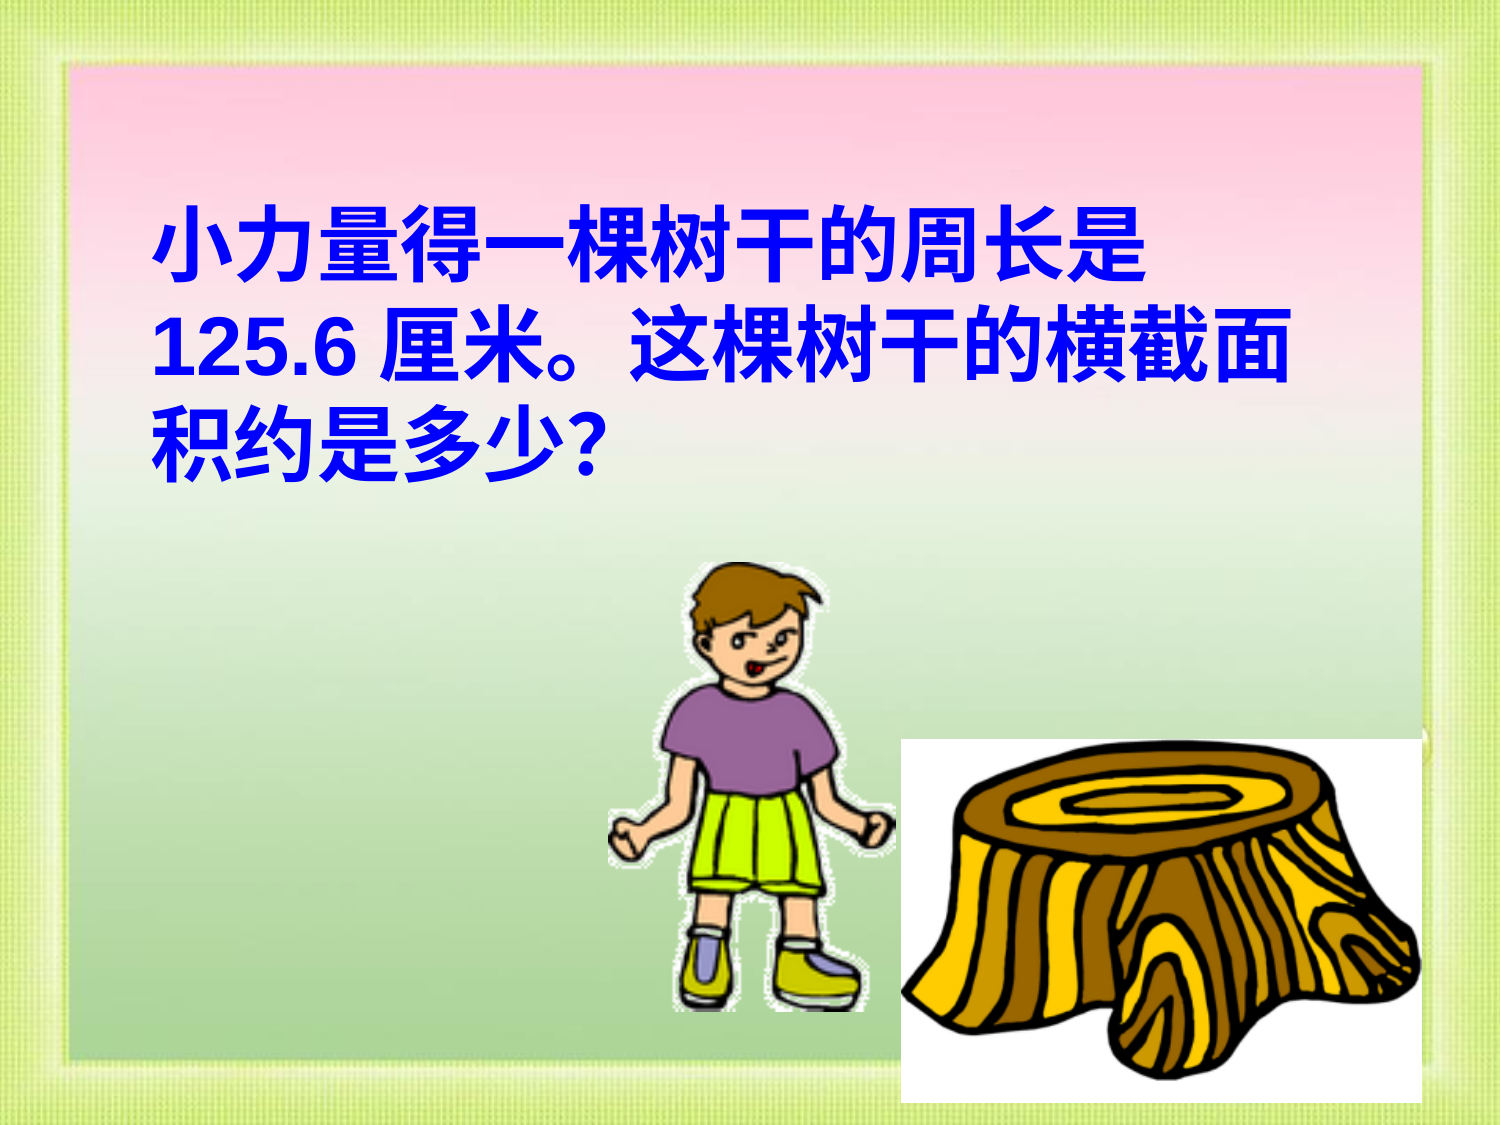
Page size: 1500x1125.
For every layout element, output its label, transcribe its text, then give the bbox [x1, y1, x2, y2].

picture [0, 0, 1500, 1125]
text_box 小力量得一棵树干的周长是125.6厘米。这棵树干的横截面积约是多少？ [135, 184, 1365, 500]
